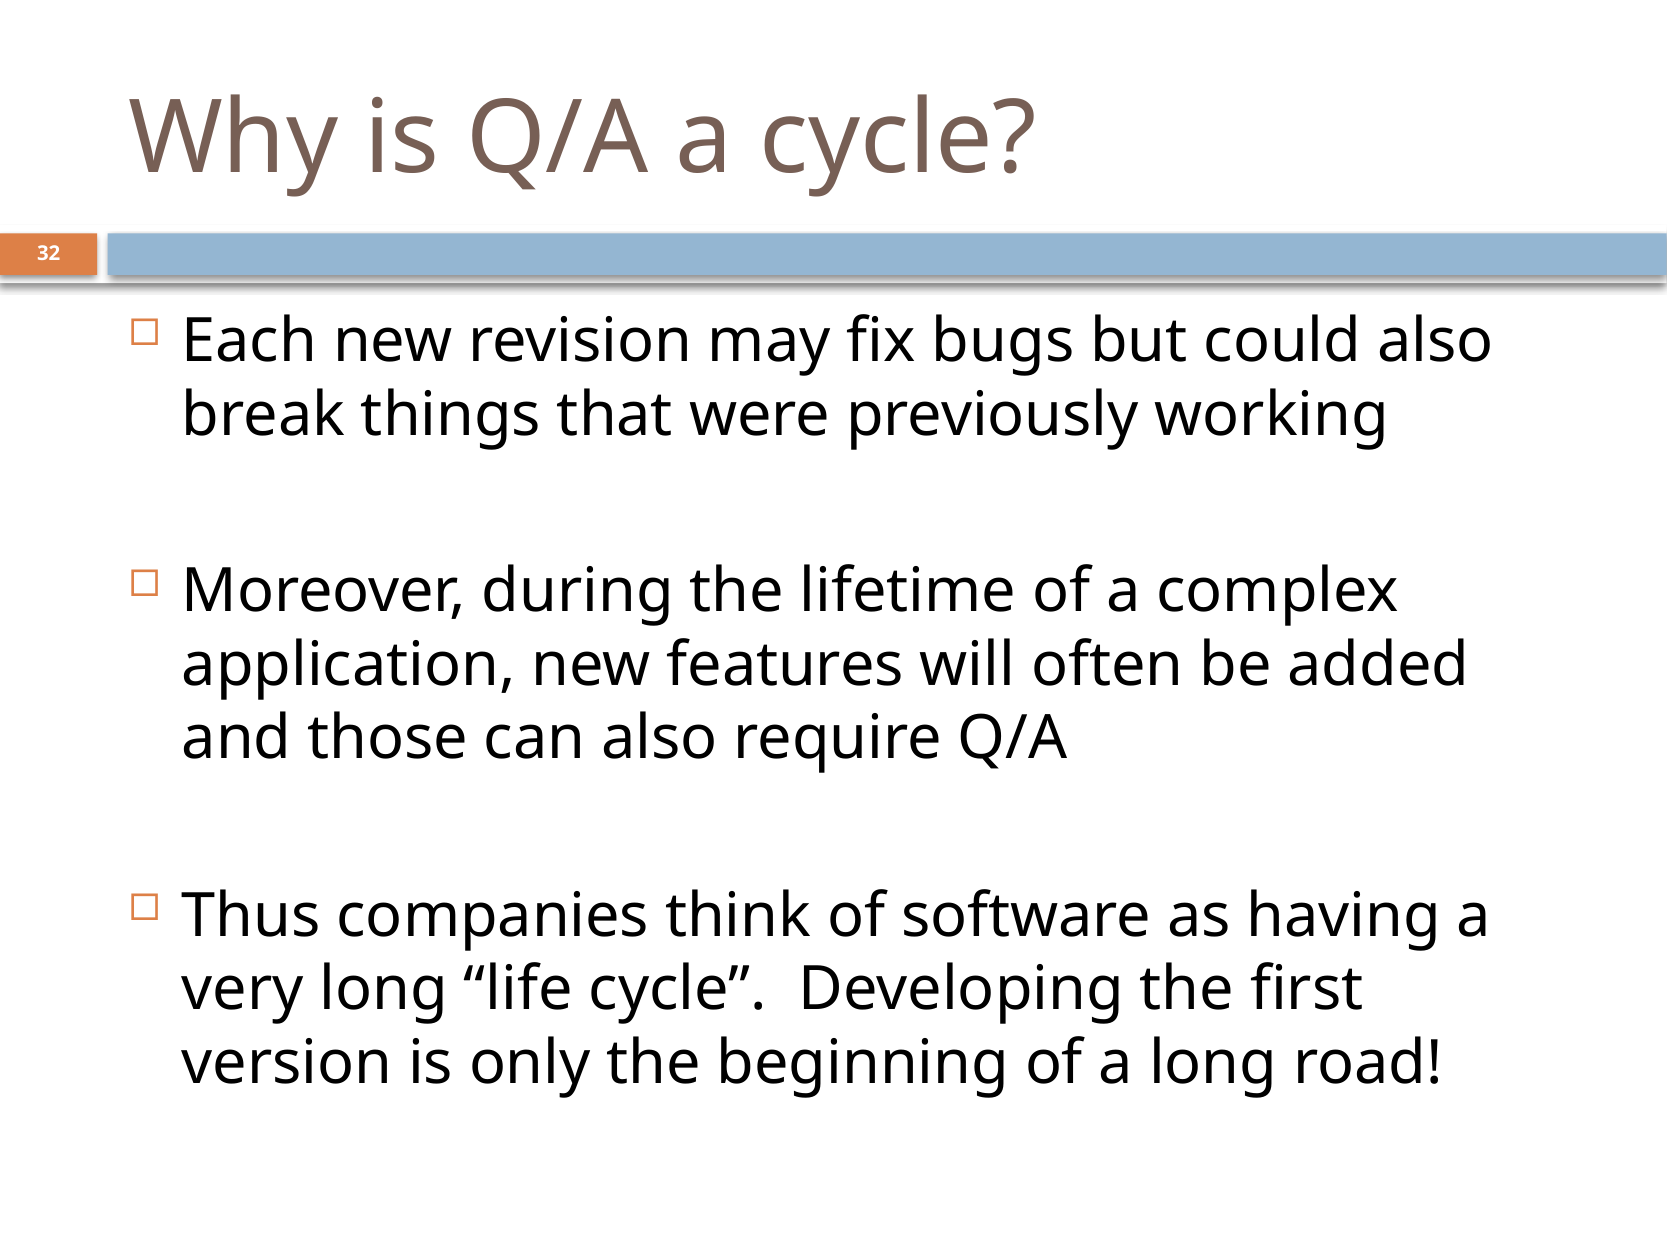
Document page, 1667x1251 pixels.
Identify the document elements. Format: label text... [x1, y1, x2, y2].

slide_number 32 [0, 231, 98, 277]
title Why is Q/A a cycle? [111, 41, 1598, 223]
list Each new revision may fix bugs but could also break things that were previously working Moreover, during the lifetime of a complex application, new features will often be added and those can also require Q/A Thus companies think of software as having a very long “life cycle”. Developing the first version is only the beginning of a long road! [111, 291, 1598, 1112]
